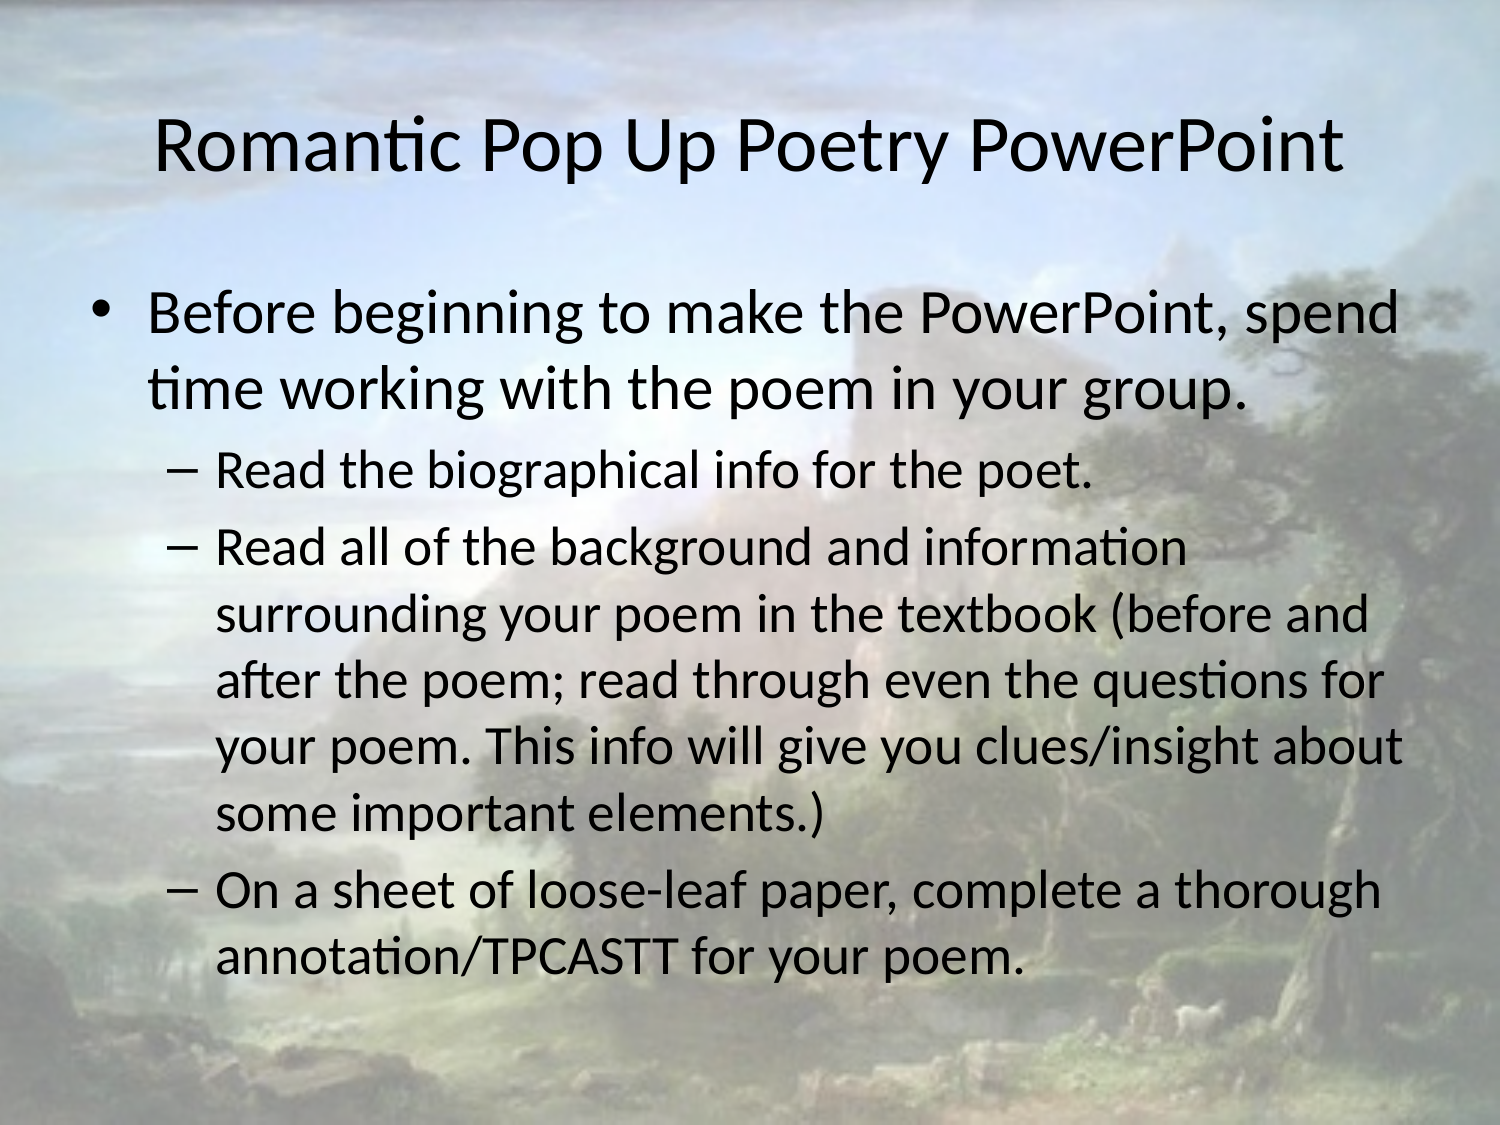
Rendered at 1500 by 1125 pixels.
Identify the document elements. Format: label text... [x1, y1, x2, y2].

list Before beginning to make the PowerPoint, spend time working with the poem in your group. Read the biographical info for the poet. Read all of the background and information surrounding your poem in the textbook (before and after the poem; read through even the questions for your poem. This info will give you clues/insight about some important elements.) On a sheet of loose-leaf paper, complete a thorough annotation/TPCASTT for your poem. [75, 262, 1425, 1005]
title Romantic Pop Up Poetry PowerPoint [75, 45, 1425, 233]
